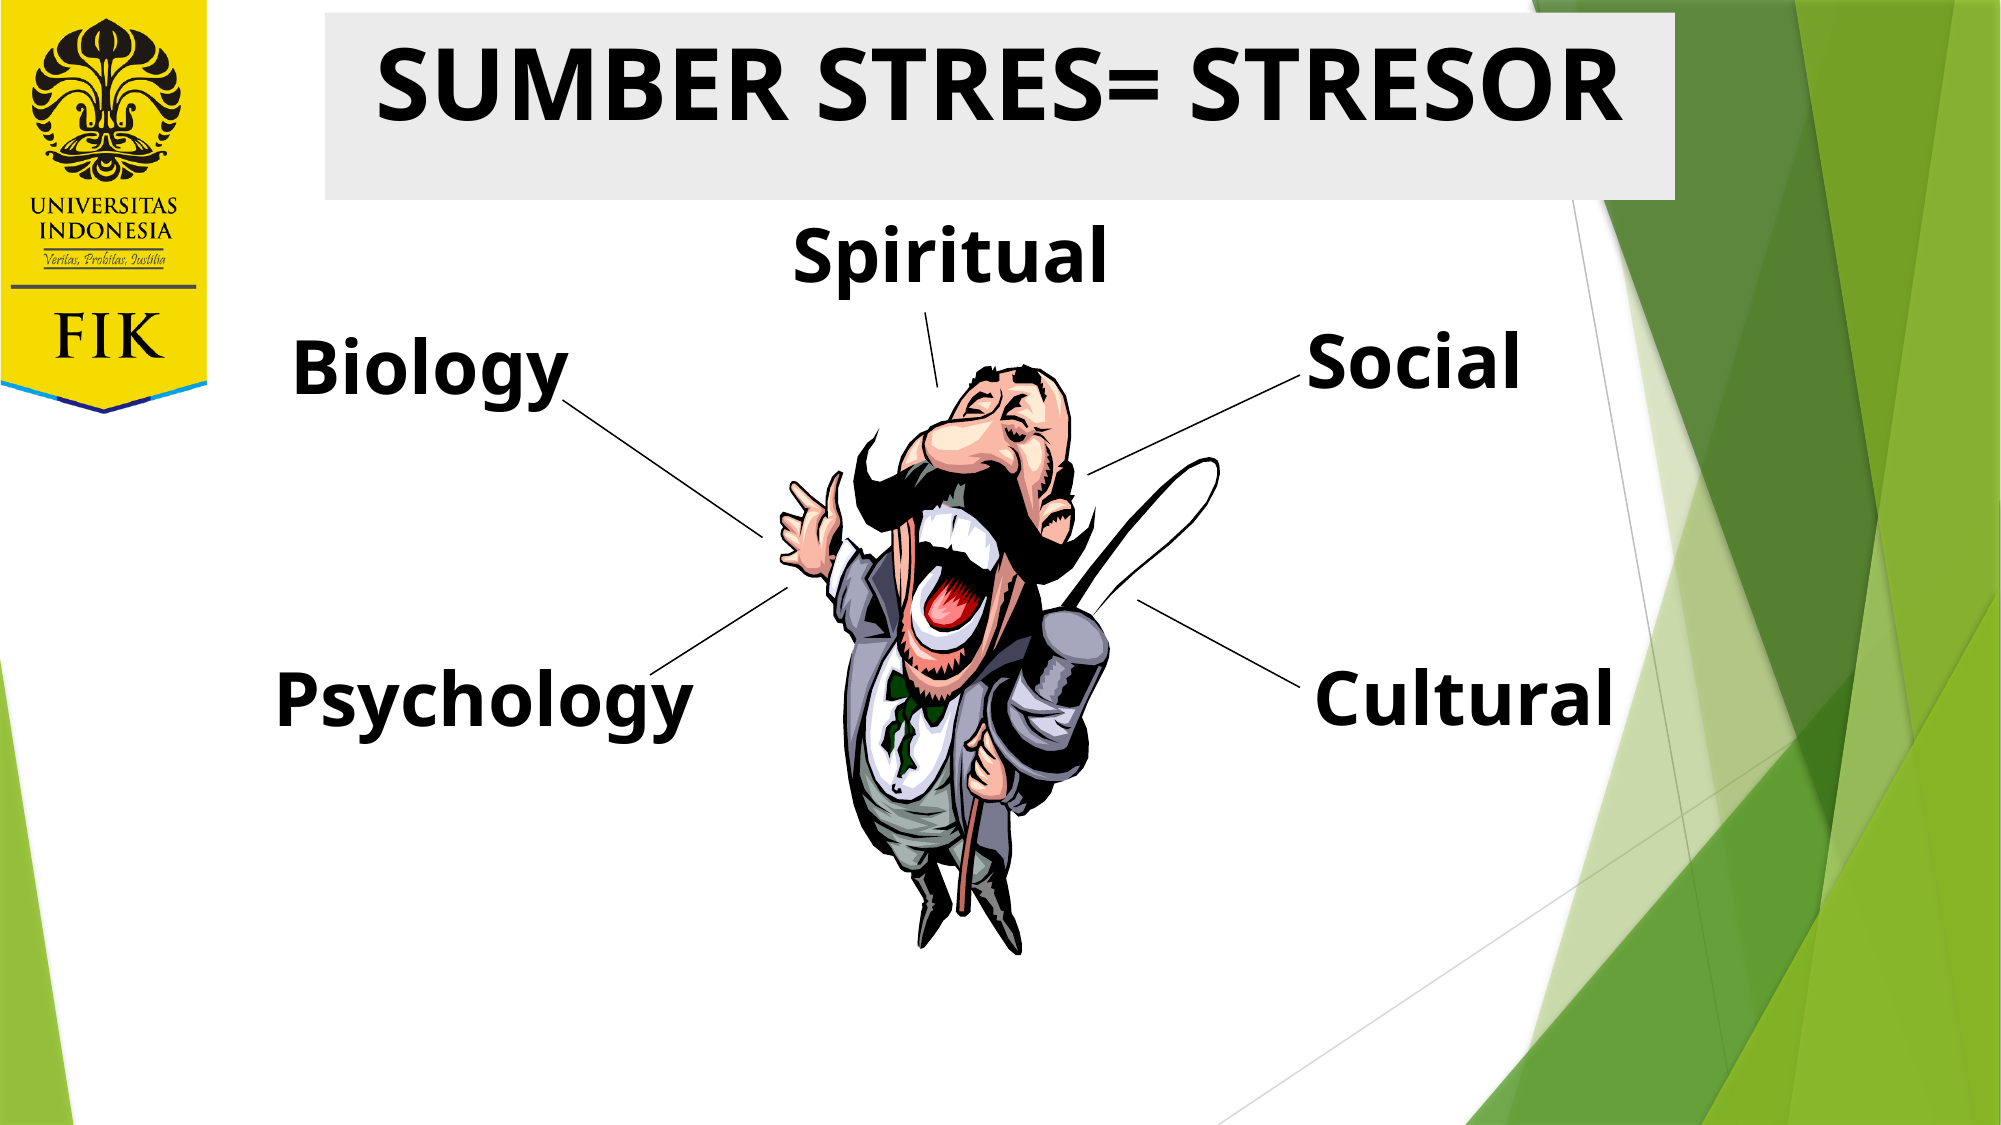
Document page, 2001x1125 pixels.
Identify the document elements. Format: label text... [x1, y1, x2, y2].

text_box Spiritual [777, 199, 1126, 305]
text_box Psychology [258, 643, 710, 749]
text_box Social [1291, 306, 1539, 412]
picture [0, 0, 208, 414]
text_box Biology [275, 312, 585, 418]
text_box Cultural [1299, 642, 1632, 748]
title SUMBER STRES= STRESOR [324, 12, 1675, 200]
picture [774, 356, 1226, 963]
